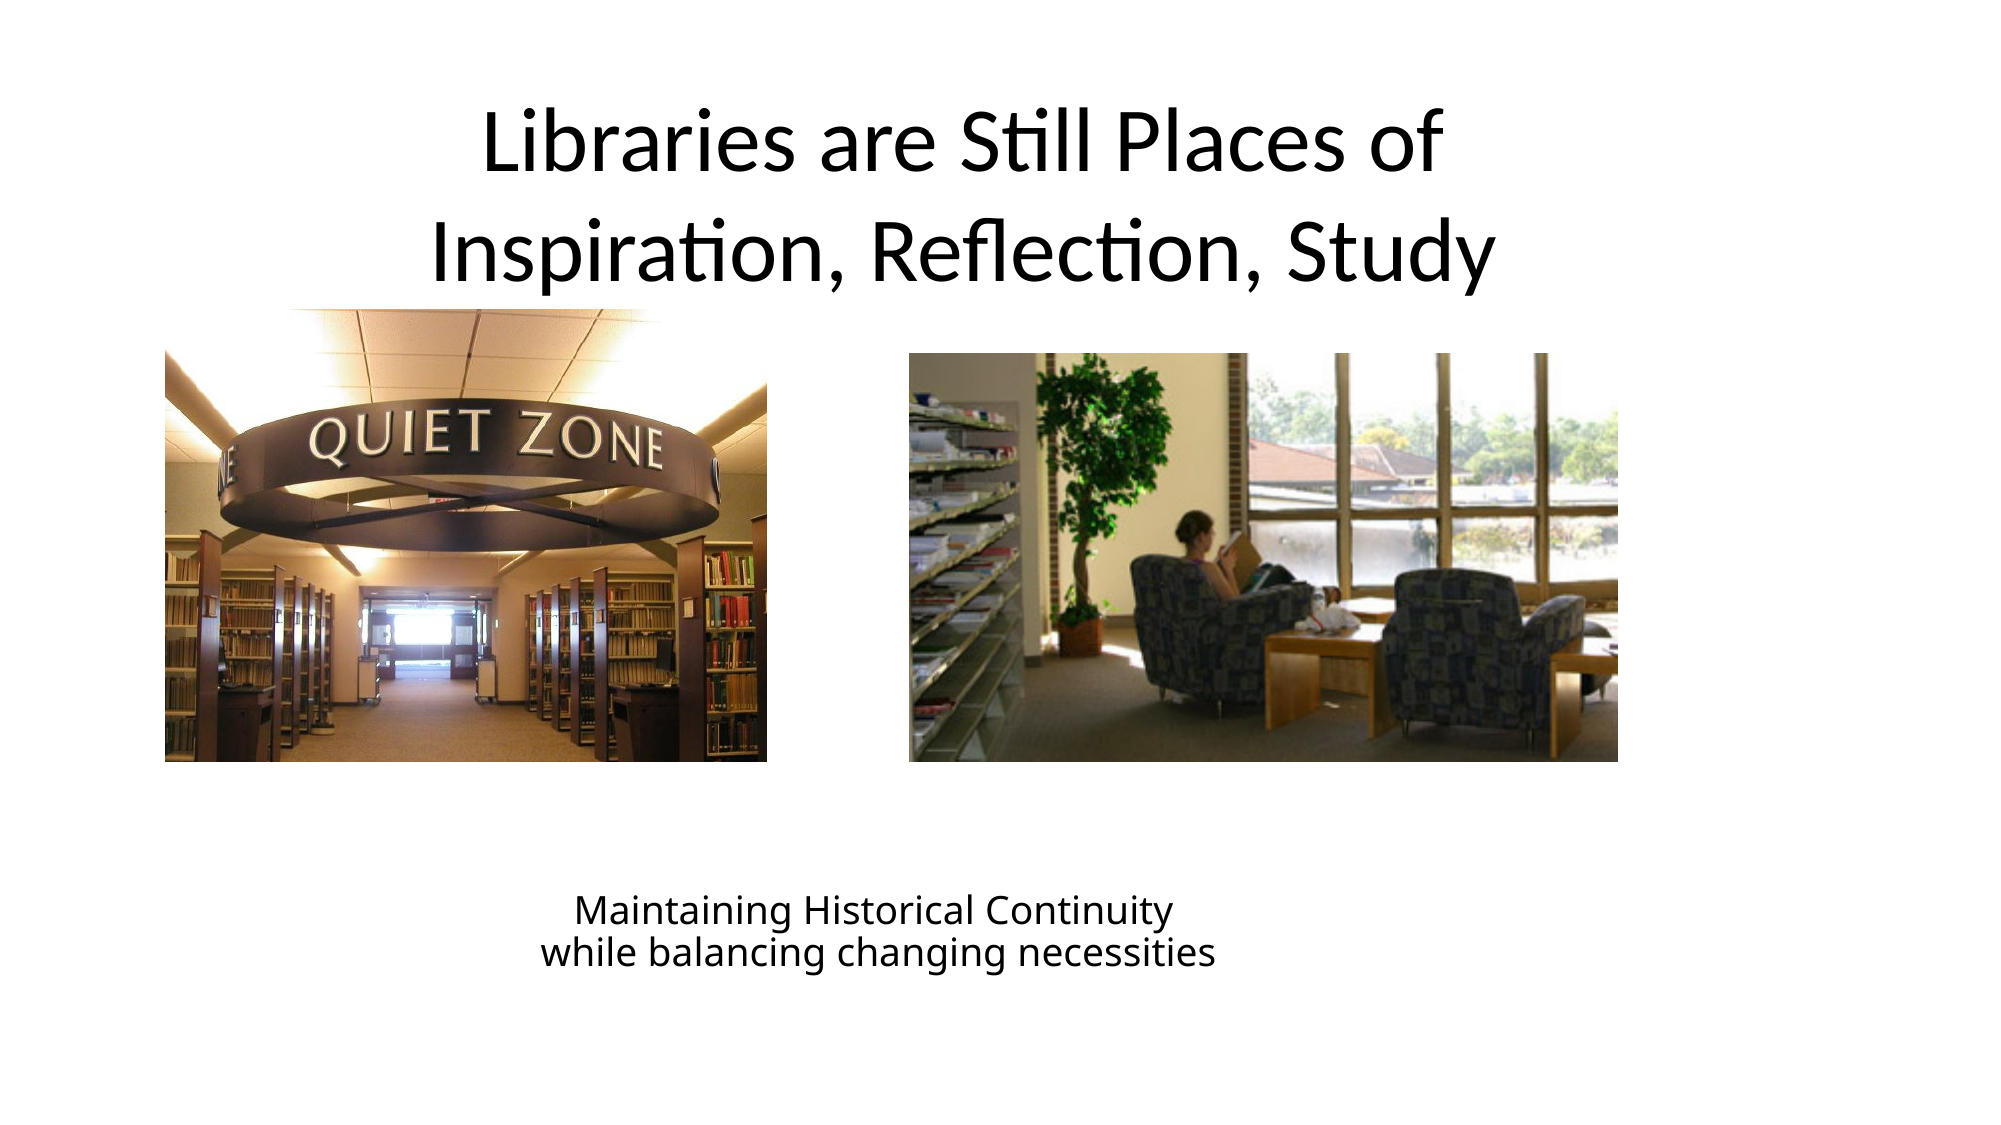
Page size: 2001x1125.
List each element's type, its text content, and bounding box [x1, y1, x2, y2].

picture [909, 353, 1618, 762]
title Maintaining Historical Continuity while balancing changing necessities [311, 883, 1446, 984]
text_box Libraries are Still Places of Inspiration, Reflection, Study [414, 72, 1514, 308]
picture [165, 309, 767, 762]
